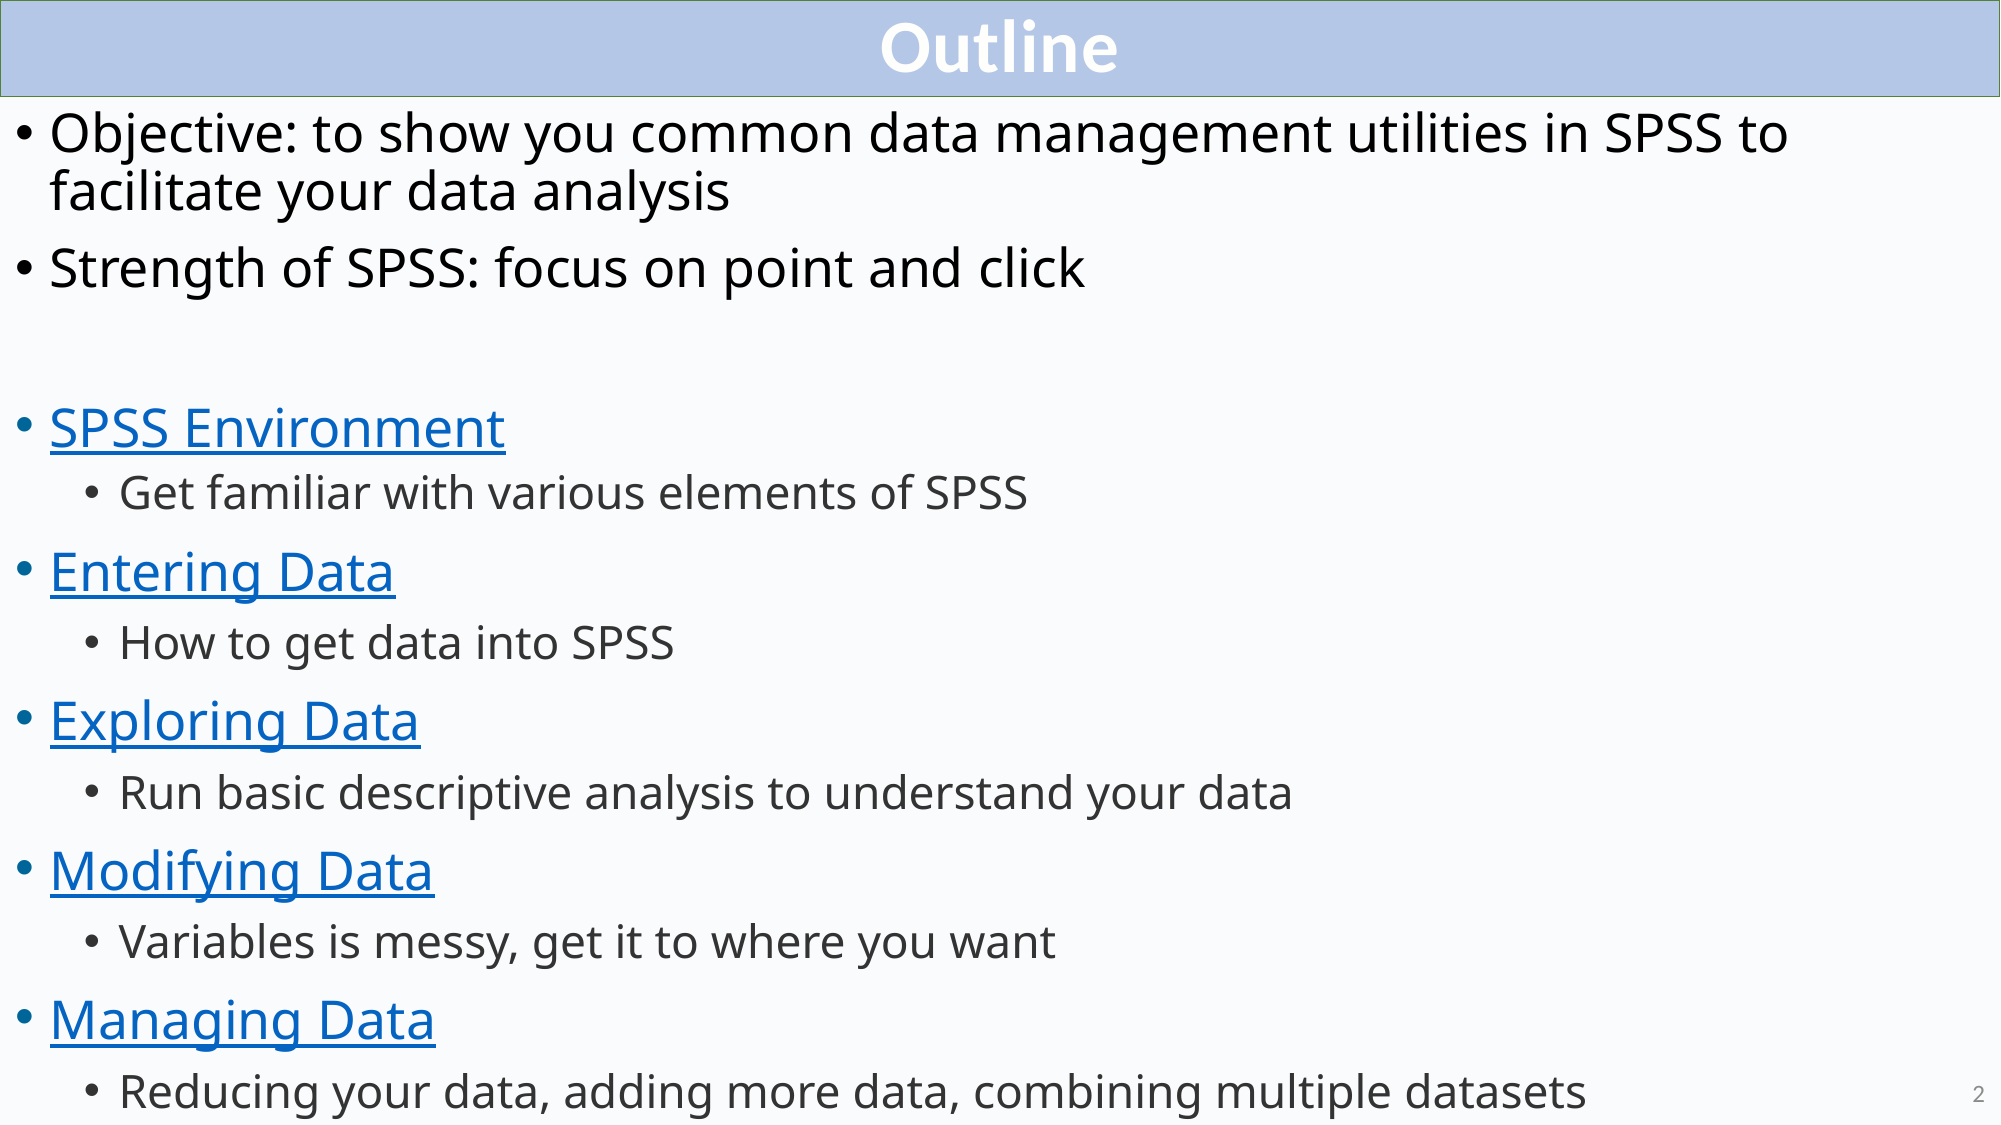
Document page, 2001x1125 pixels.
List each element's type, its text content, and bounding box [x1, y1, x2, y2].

title Outline [0, 0, 2000, 97]
slide_number 2 [1825, 1060, 2000, 1125]
list Objective: to show you common data management utilities in SPSS to facilitate your data analysis Strength of SPSS: focus on point and click SPSS Environment Get familiar with various elements of SPSS Entering Data How to get data into SPSS Exploring Data Run basic descriptive analysis to understand your data Modifying Data Variables is messy, get it to where you want Managing Data Reducing your data, adding more data, combining multiple datasets [0, 98, 2000, 1125]
